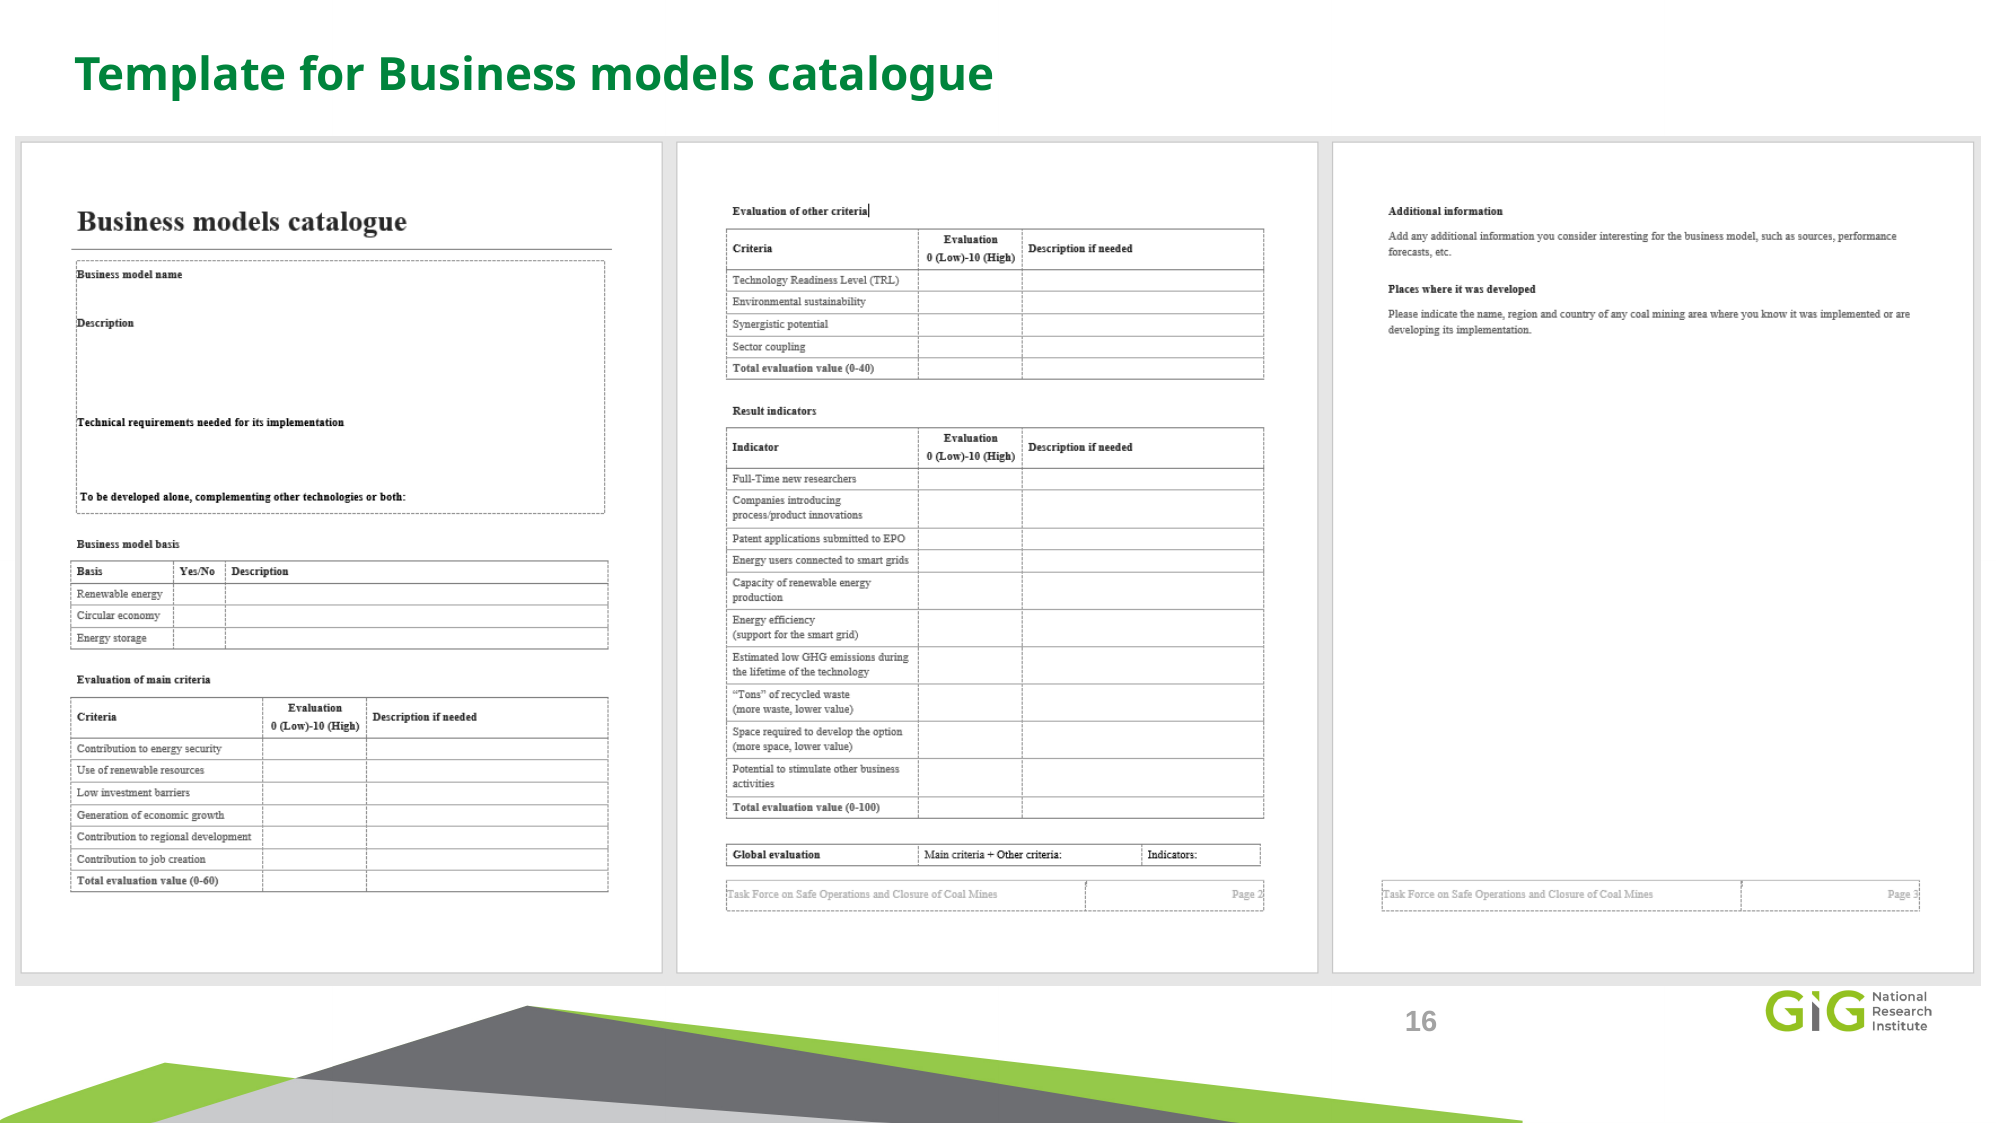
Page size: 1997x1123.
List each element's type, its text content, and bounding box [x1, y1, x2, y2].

picture [0, 0, 1997, 1123]
footer [682, 1021, 1315, 1100]
text_box Template for Business models catalogue [59, 36, 1488, 107]
slide_number 16 [1390, 997, 1522, 1043]
